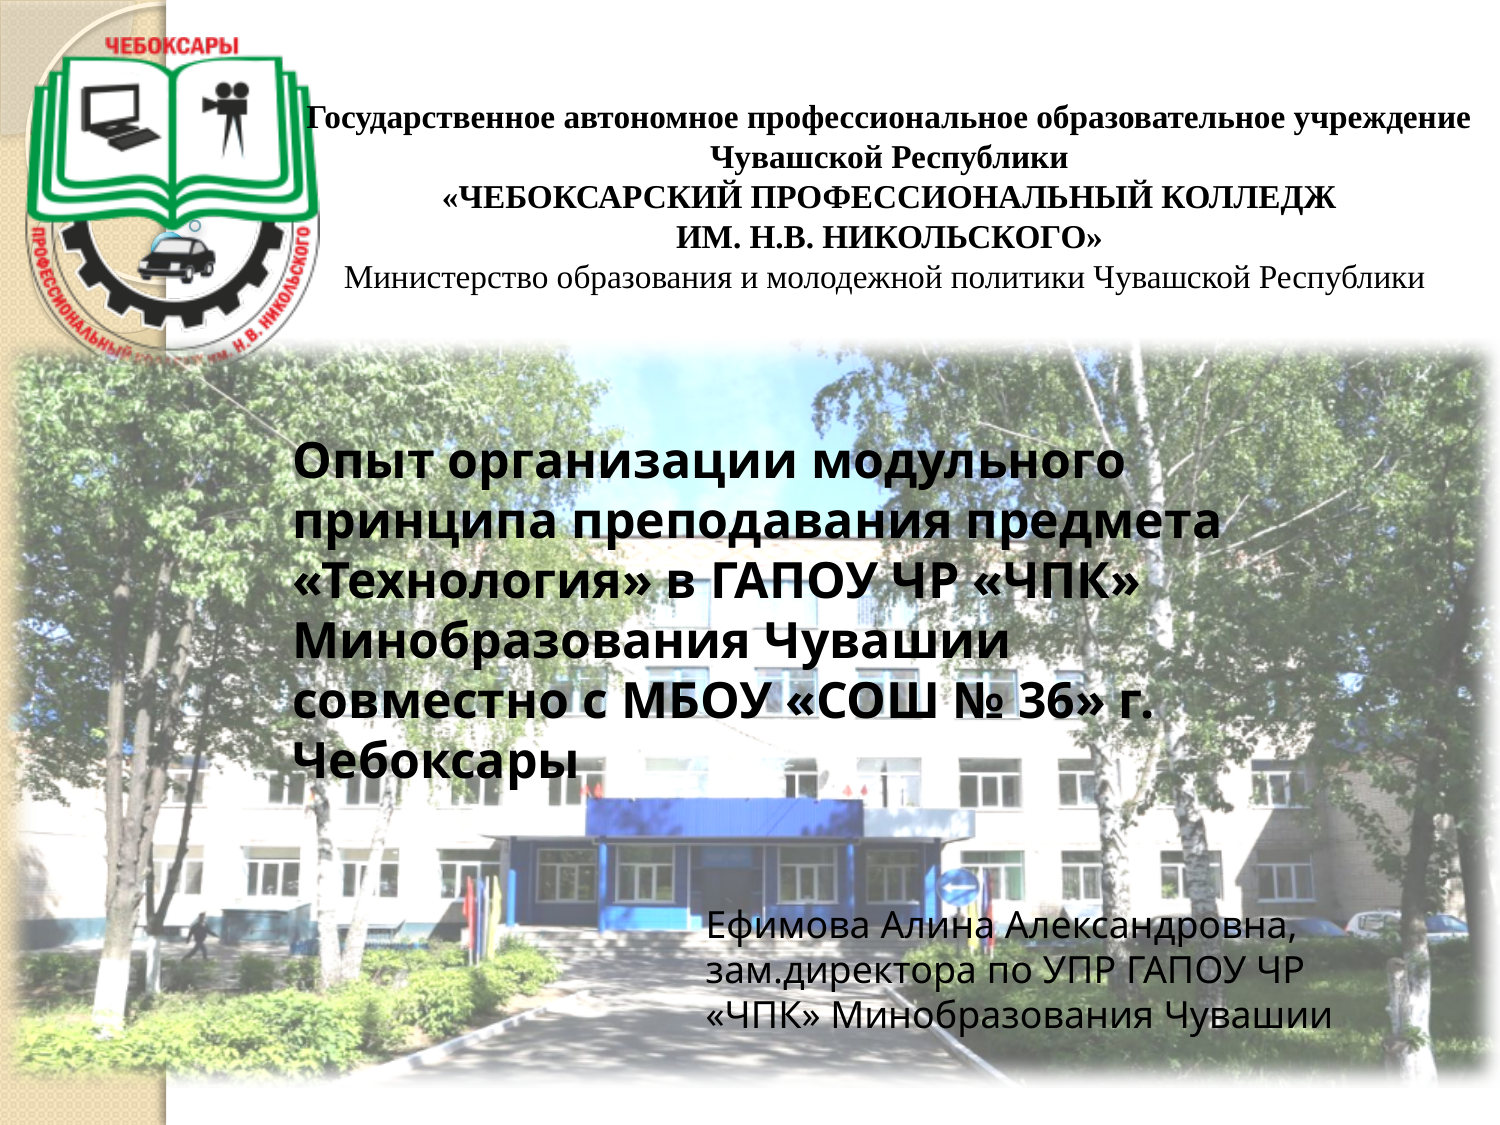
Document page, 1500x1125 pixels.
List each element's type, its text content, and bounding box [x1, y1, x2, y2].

text_box Государственное автономное профессиональное образовательное учреждение Чувашской Республики «ЧЕБОКСАРСКИЙ ПРОФЕССИОНАЛЬНЫЙ КОЛЛЕДЖ ИМ. Н.В. НИКОЛЬСКОГО» Министерство образования и молодежной политики Чувашской Республики [327, 87, 1500, 335]
picture [0, 37, 1500, 1088]
